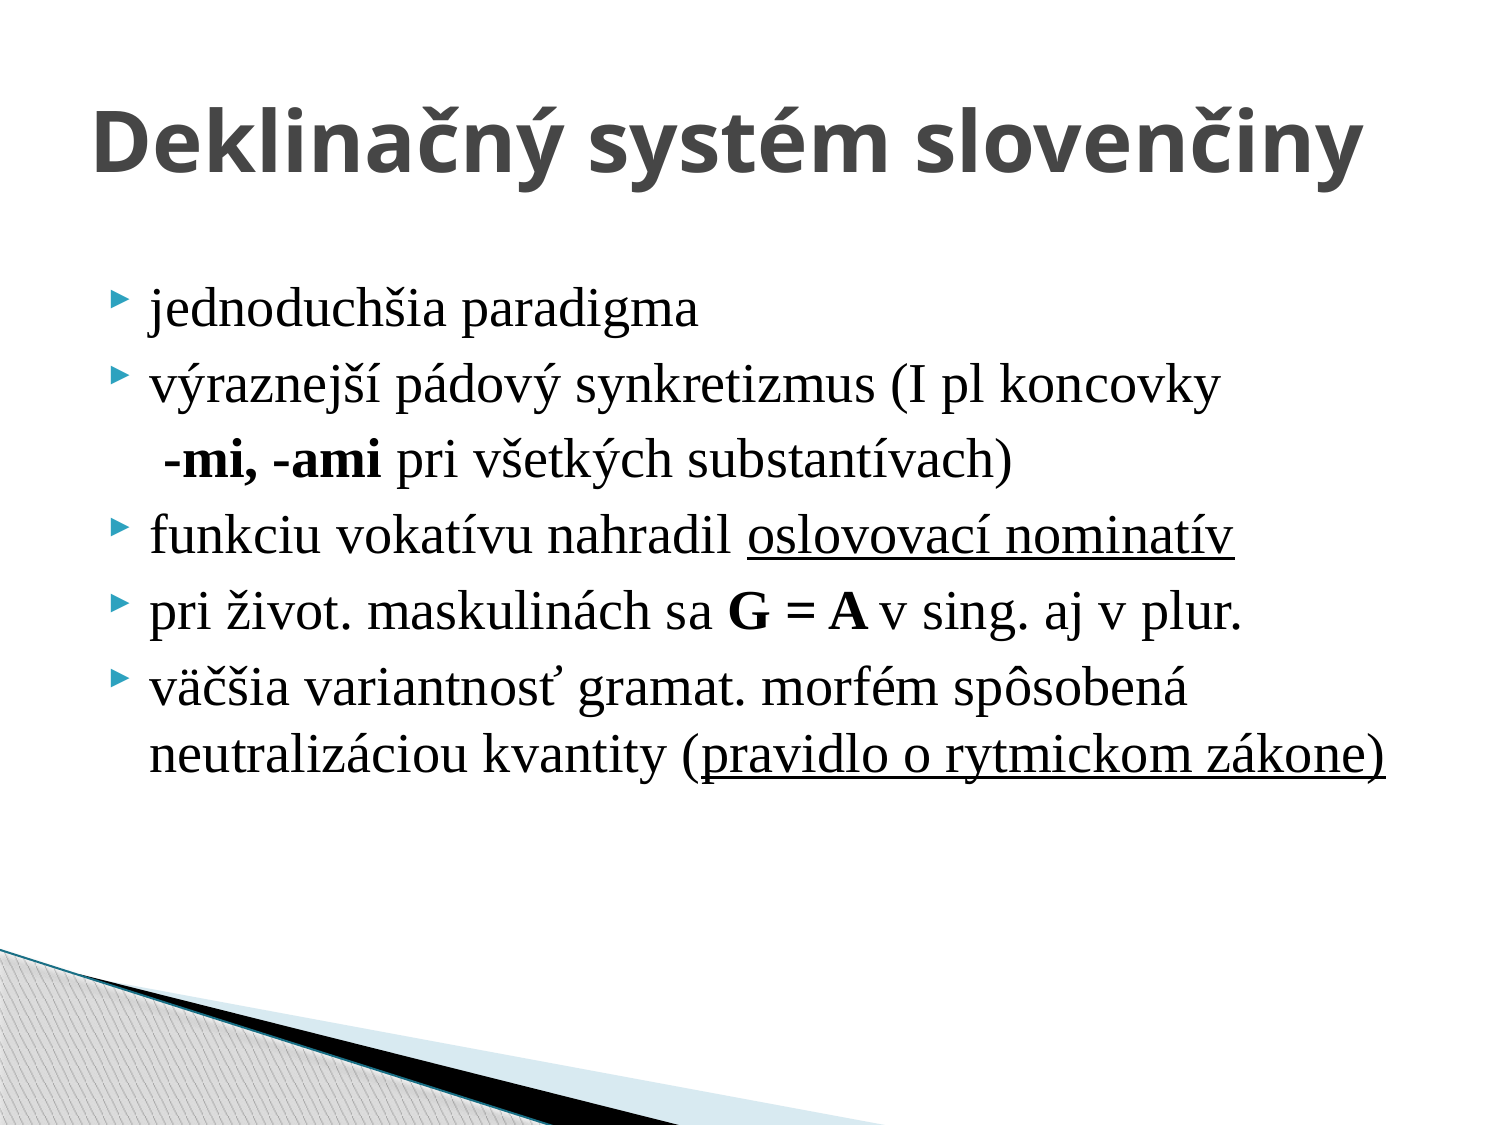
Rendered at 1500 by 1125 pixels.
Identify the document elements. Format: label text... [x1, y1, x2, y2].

title Deklinačný systém slovenčiny [75, 45, 1425, 233]
list jednoduchšia paradigma výraznejší pádový synkretizmus (I pl koncovky -mi, -ami pri všetkých substantívach) funkciu vokatívu nahradil oslovovací nominatív pri život. maskulinách sa G = A v sing. aj v plur. väčšia variantnosť gramat. morfém spôsobená neutralizáciou kvantity (pravidlo o rytmickom zákone) [75, 262, 1425, 1047]
